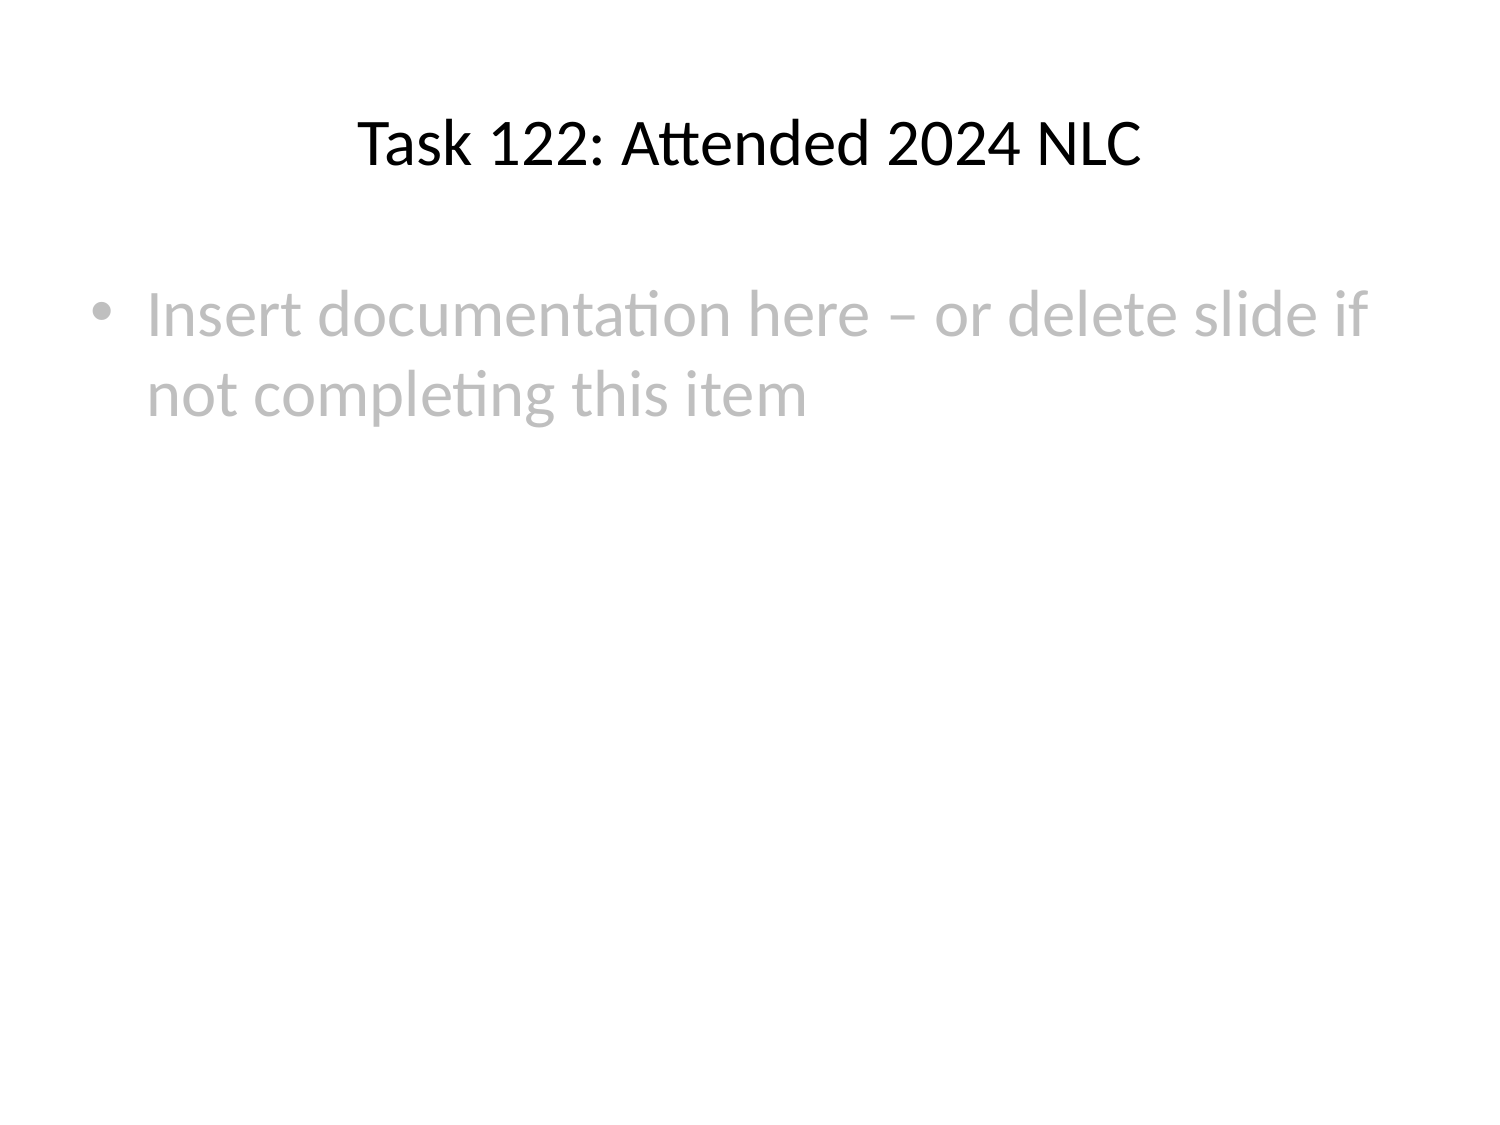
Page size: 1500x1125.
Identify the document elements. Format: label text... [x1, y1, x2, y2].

list Insert documentation here – or delete slide if not completing this item [75, 262, 1425, 1005]
title Task 122: Attended 2024 NLC [75, 45, 1425, 233]
